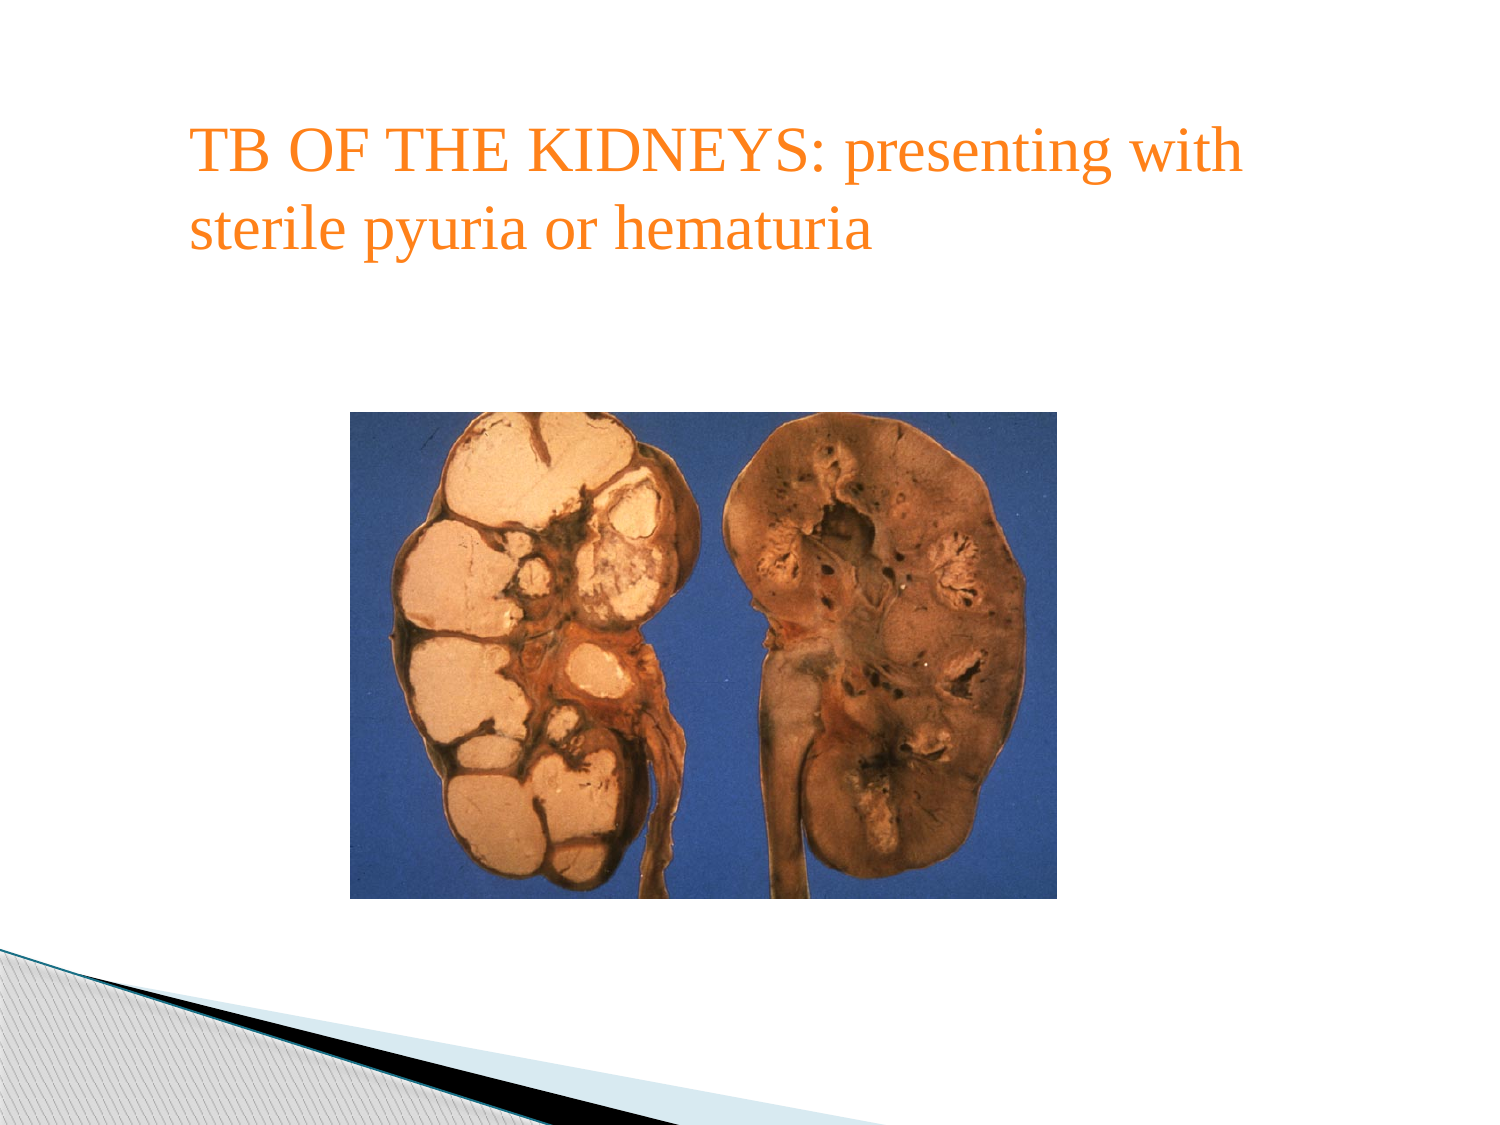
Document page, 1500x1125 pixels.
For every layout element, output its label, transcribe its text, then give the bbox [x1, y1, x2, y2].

picture [349, 412, 1057, 899]
text_box TB OF THE KIDNEYS: presenting with sterile pyuria or hematuria [174, 99, 1286, 270]
